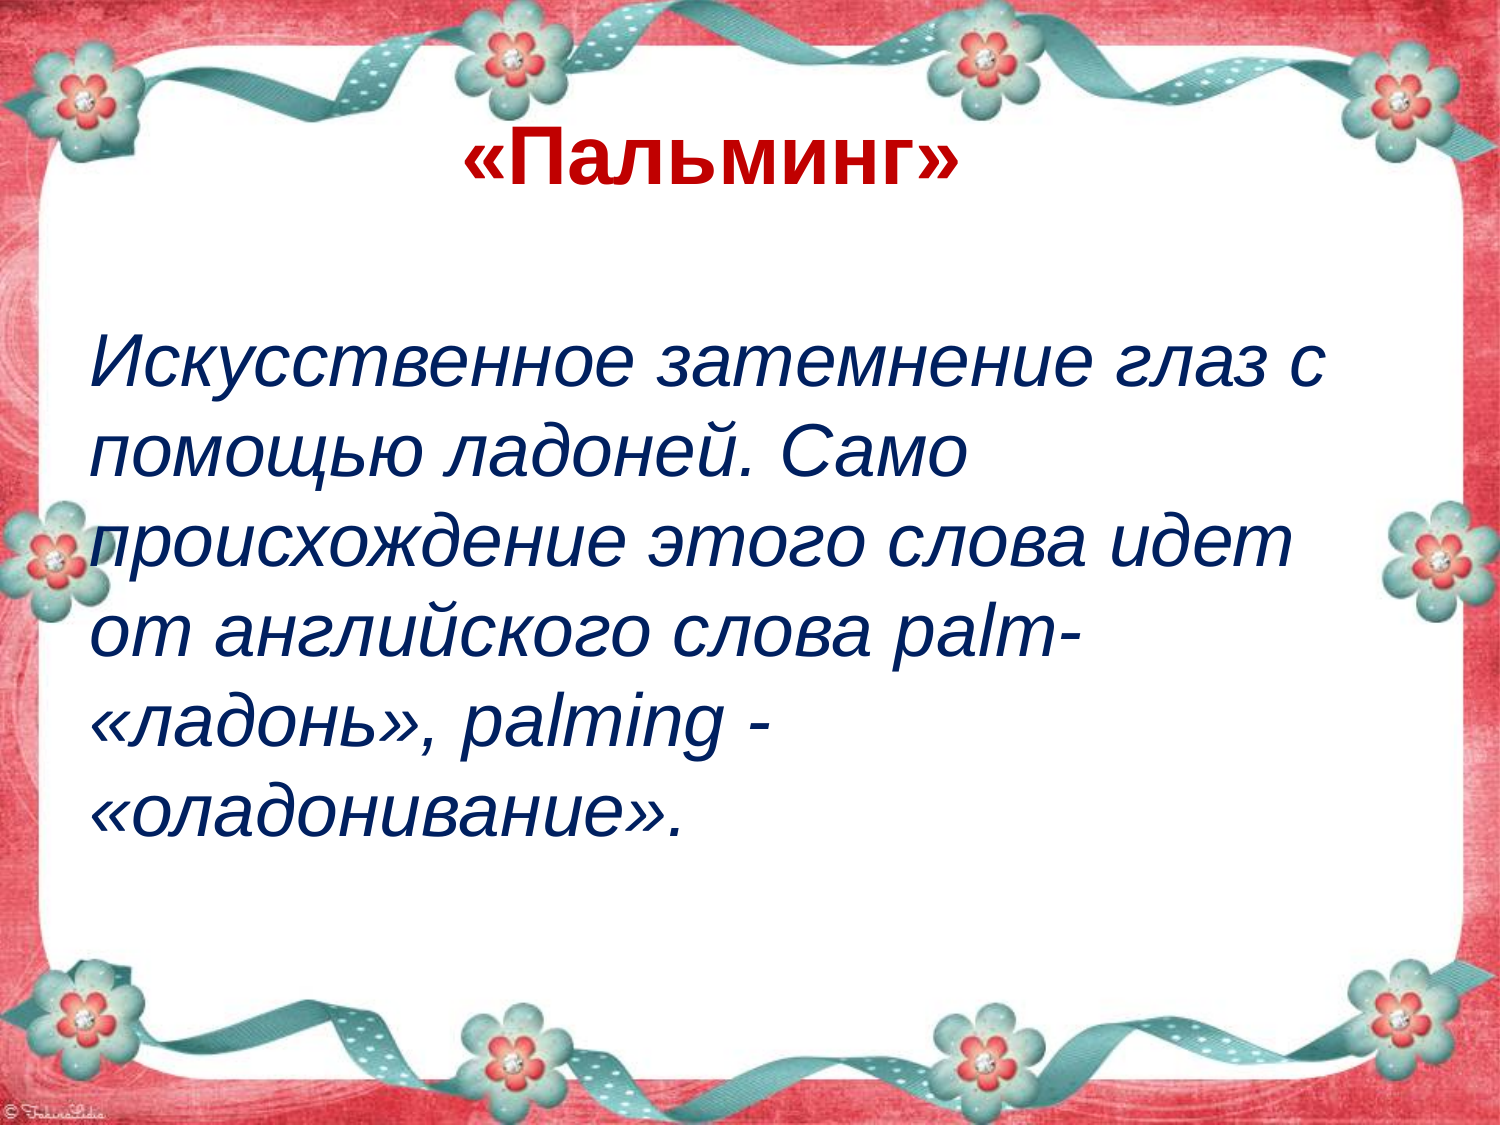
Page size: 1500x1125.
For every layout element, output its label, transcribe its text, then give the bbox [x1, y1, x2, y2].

title «Пальминг» Искусственное затемнение глаз с помощью ладоней. Само происхождение этого слова идет от английского слова palm- «ладонь», palming - «оладонивание». [75, 93, 1425, 233]
picture [0, 0, 1500, 1125]
